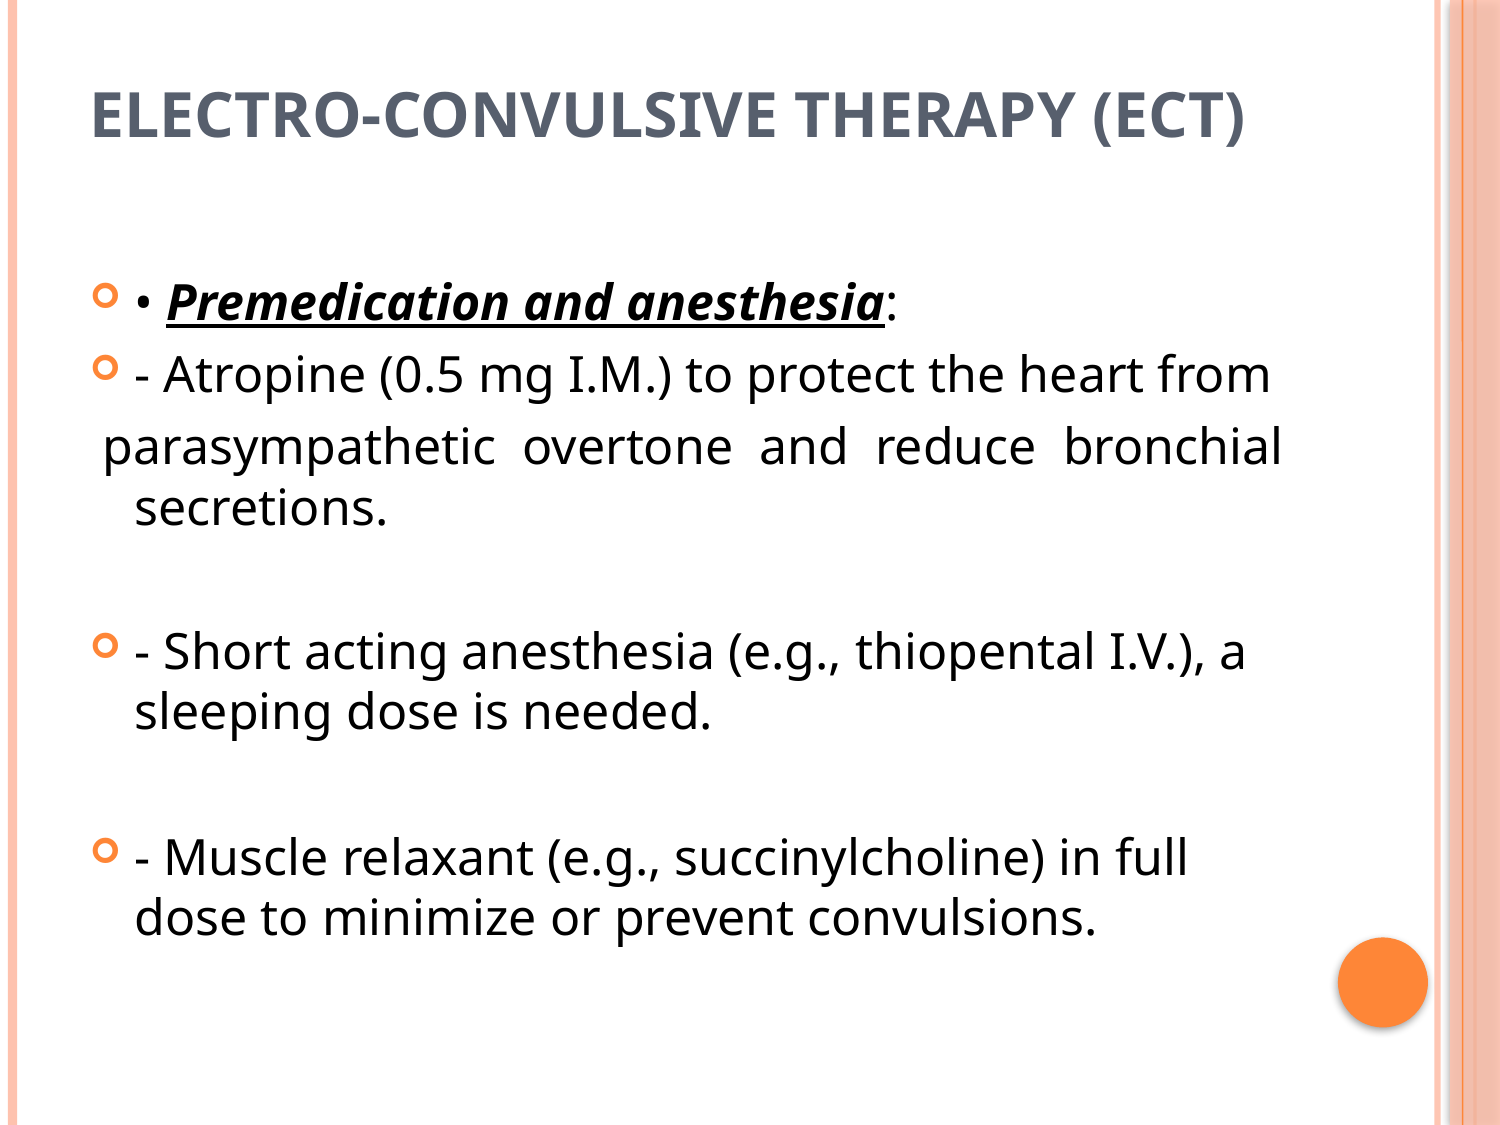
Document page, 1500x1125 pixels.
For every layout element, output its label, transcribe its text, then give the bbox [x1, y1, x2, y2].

title Electro-Convulsive Therapy (ECT) [75, 45, 1300, 233]
list • Premedication and anesthesia: - Atropine (0.5 mg I.M.) to protect the heart from parasympathetic overtone and reduce bronchial secretions. - Short acting anesthesia (e.g., thiopental I.V.), a sleeping dose is needed. - Muscle relaxant (e.g., succinylcholine) in full dose to minimize or prevent convulsions. [75, 262, 1300, 1062]
